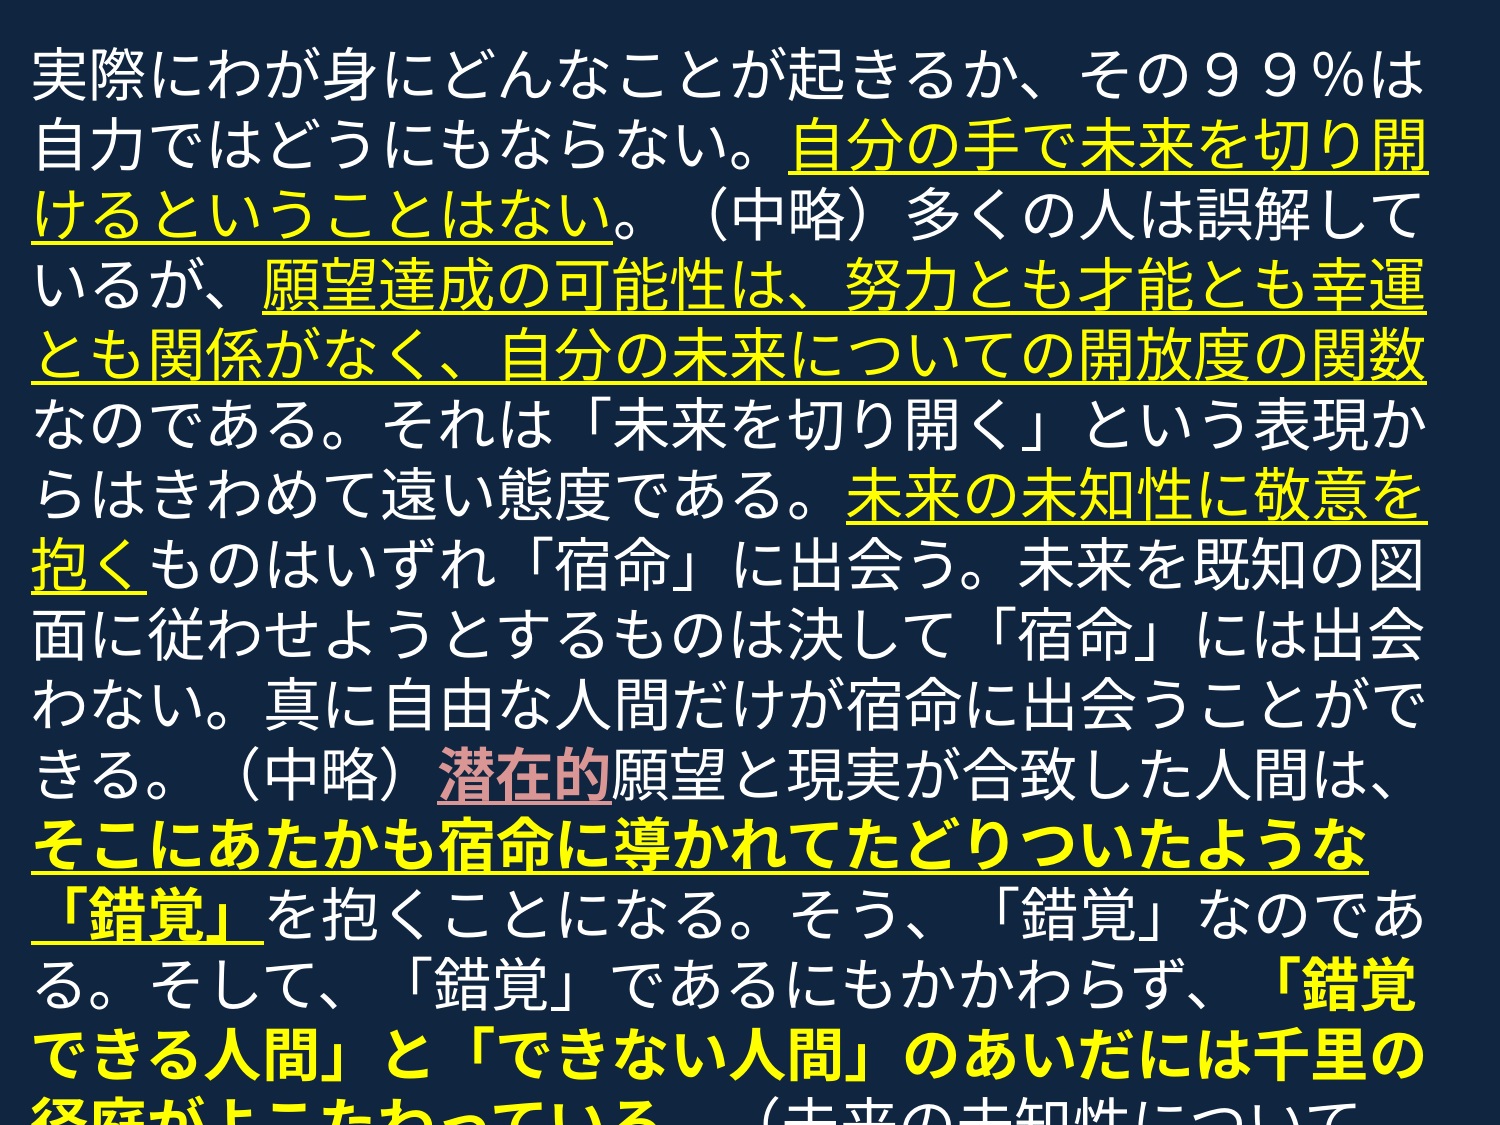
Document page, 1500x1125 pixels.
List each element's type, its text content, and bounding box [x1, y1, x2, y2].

text_box 実際にわが身にどんなことが起きるか、その９９％は自力ではどうにもならない。自分の手で未来を切り開けるということはない。（中略）多くの人は誤解しているが、願望達成の可能性は、努力とも才能とも幸運とも関係がなく、自分の未来についての開放度の関数なのである。それは「未来を切り開く」という表現からはきわめて遠い態度である。未来の未知性に敬意を抱くものはいずれ「宿命」に出会う。未来を既知の図面に従わせようとするものは決して「宿命」には出会わない。真に自由な人間だけが宿命に出会うことができる。（中略）潜在的願望と現実が合致した人間は、そこにあたかも宿命に導かれてたどりついたような「錯覚」を抱くことになる。そう、「錯覚」なのである。そして、「錯覚」であるにもかかわらず、「錯覚できる人間」と「できない人間」のあいだには千里の径庭がよこたわっている。（未来の未知性について 内田 樹） [15, 31, 1481, 1125]
